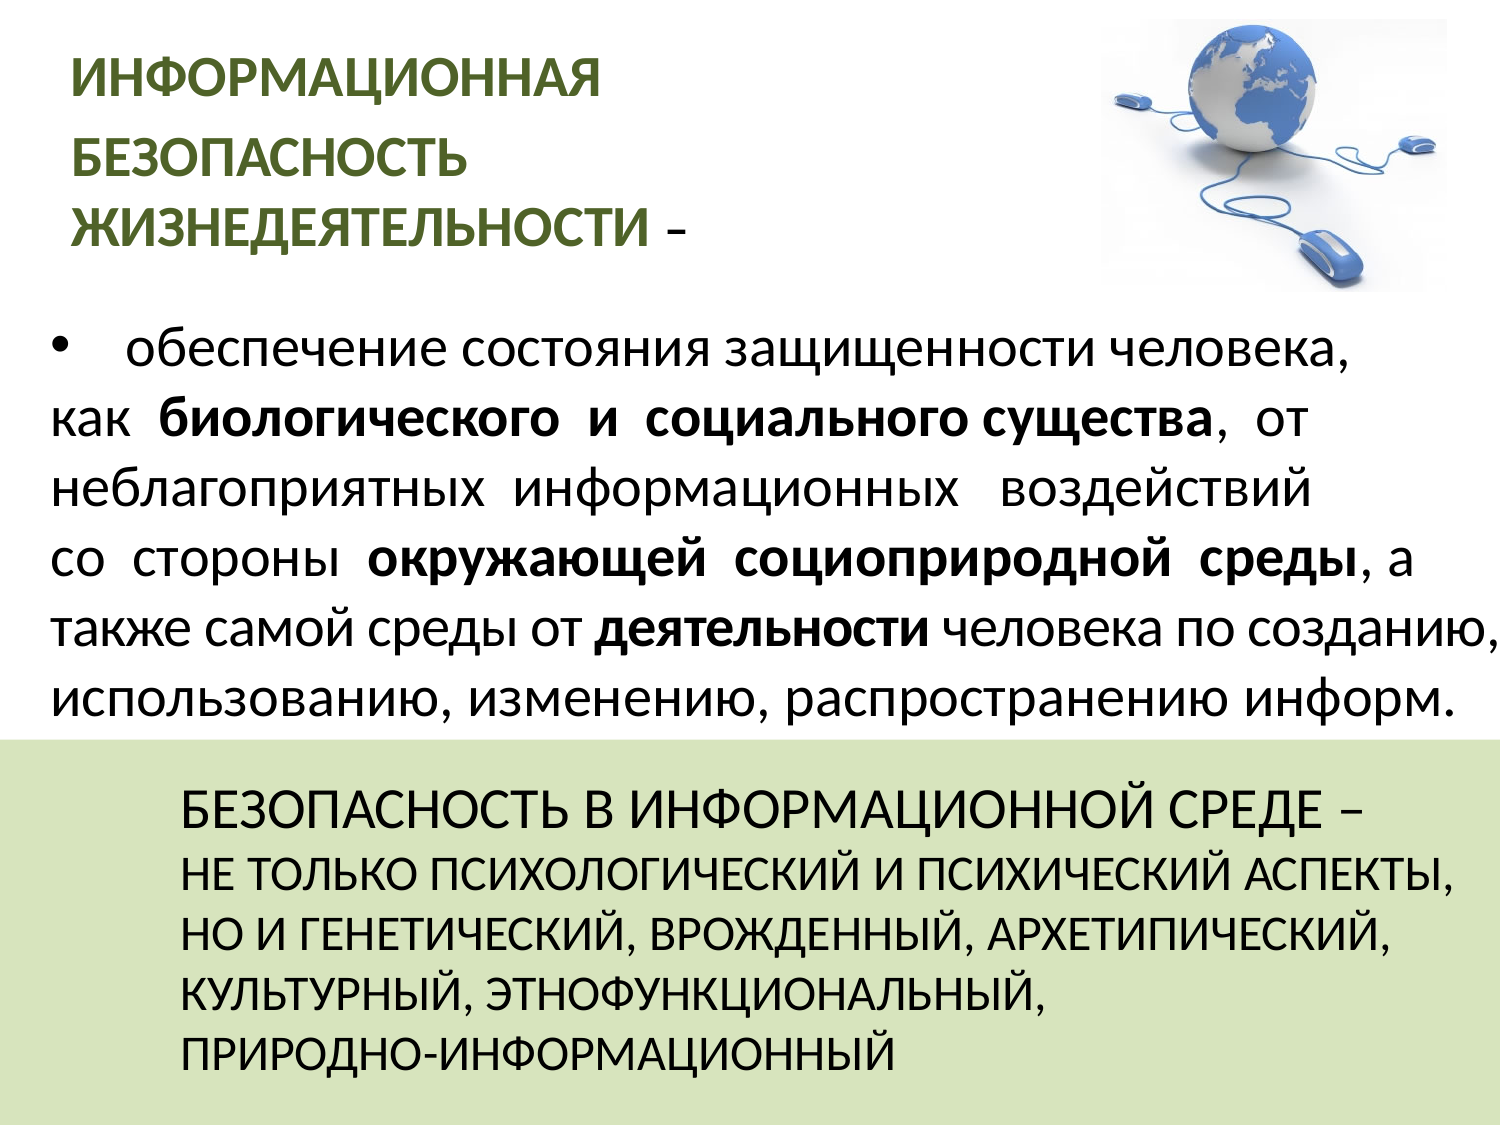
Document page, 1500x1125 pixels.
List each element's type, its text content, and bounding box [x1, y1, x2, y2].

text_box БЕЗОПАСНОСТЬ В ИНФОРМАЦИОННОЙ СРЕДЕ – НЕ ТОЛЬКО ПСИХОЛОГИЧЕСКИЙ И ПСИХИЧЕСКИЙ АСПЕКТЫ, НО И ГЕНЕТИЧЕСКИЙ, ВРОЖДЕННЫЙ, АРХЕТИПИЧЕСКИЙ, КУЛЬТУРНЫЙ, ЭТНОФУНКЦИОНАЛЬНЫЙ, ПРИРОДНО-ИНФОРМАЦИОННЫЙ [165, 763, 1471, 1088]
text_box [0, 738, 1500, 1125]
picture [1101, 18, 1447, 292]
text_box обеспечение состояния защищенности человека, как биологического и социального существа, от неблагоприятных информационных воздействий со стороны окружающей социоприродной среды, а также самой среды от деятельности человека по созданию, использованию, изменению, распространению информ. [35, 301, 1500, 806]
text_box БЕЗОПАСНОСТЬ ЖИЗНЕДЕЯТЕЛЬНОСТИ – [56, 110, 716, 266]
text_box ИНФОРМАЦИОННАЯ [55, 30, 618, 116]
